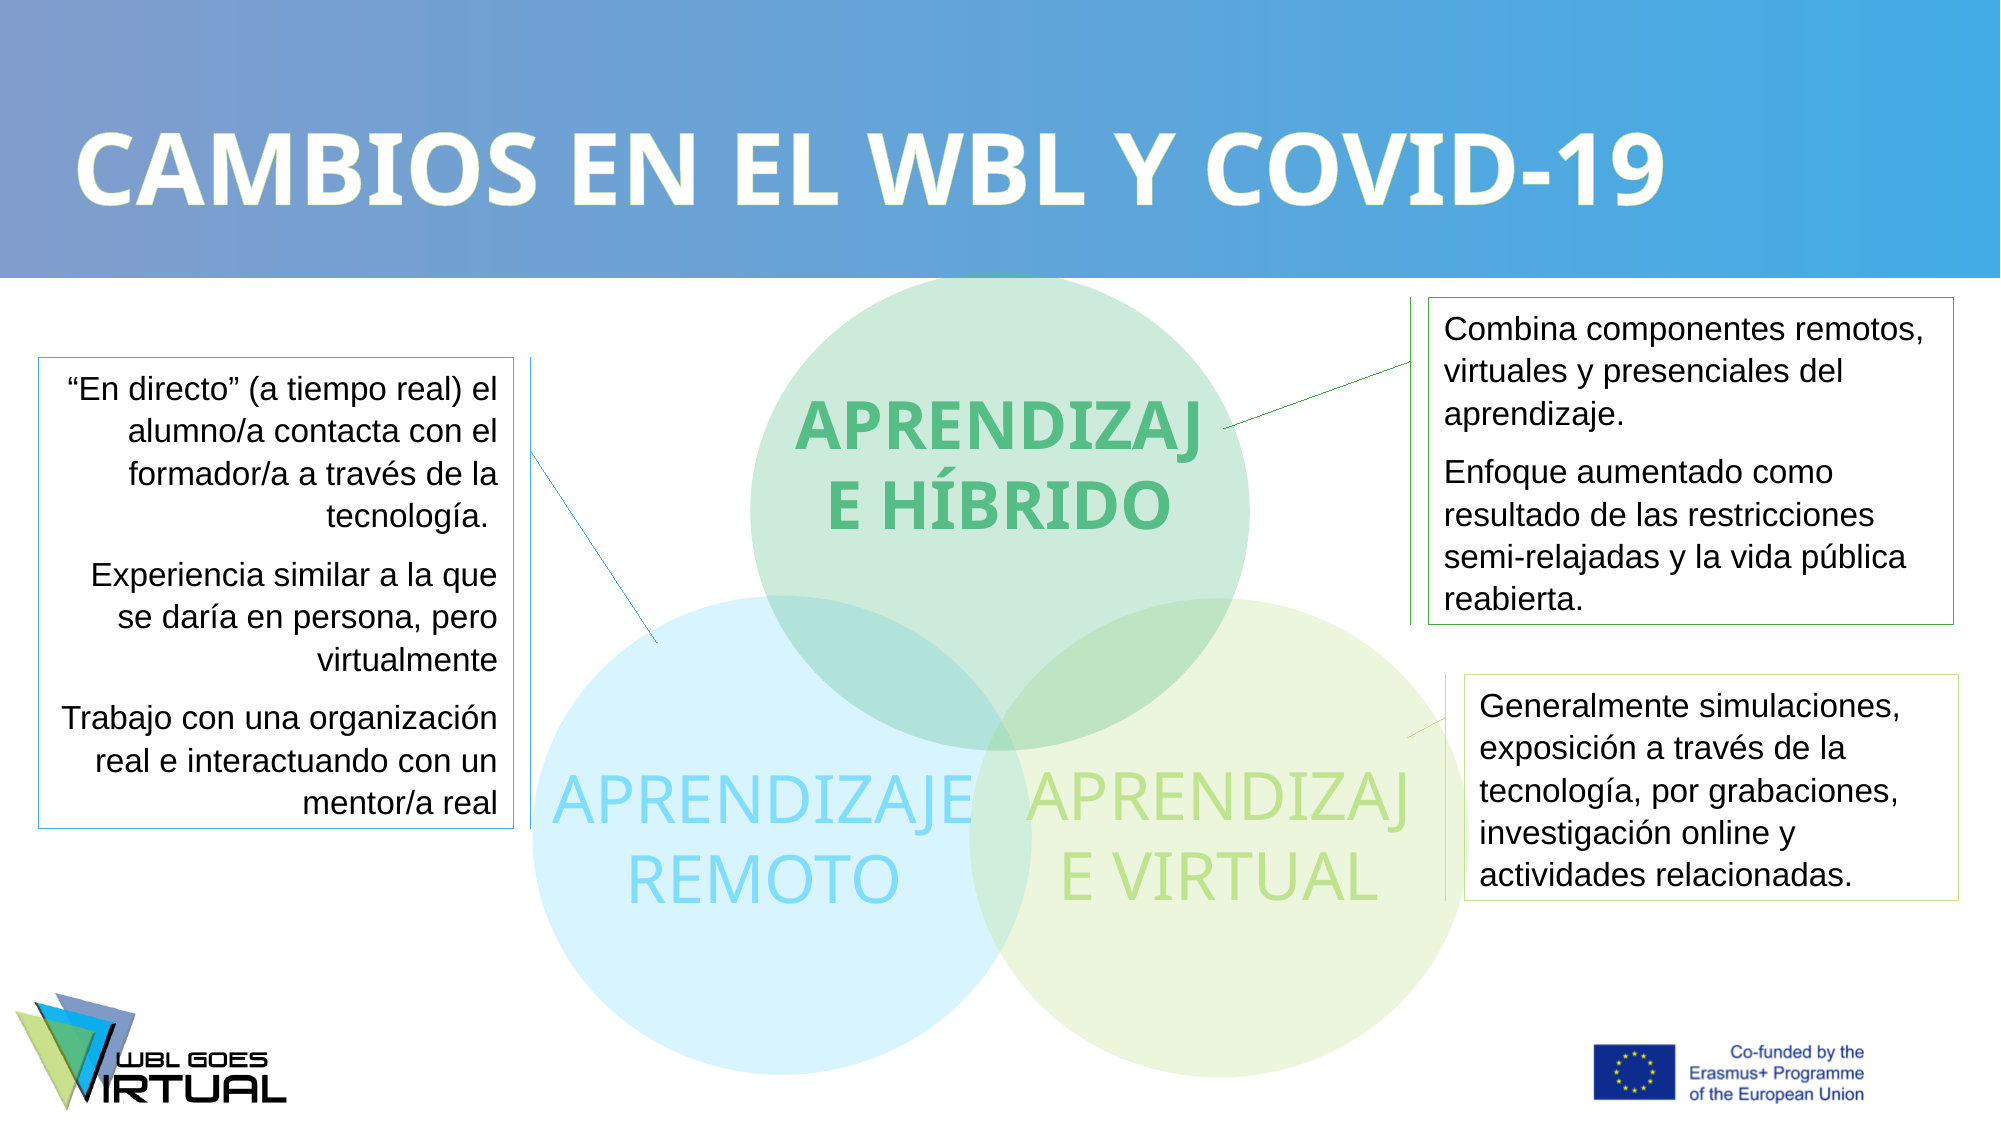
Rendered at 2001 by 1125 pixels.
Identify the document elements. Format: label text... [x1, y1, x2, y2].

picture [1577, 1029, 1878, 1116]
text_box [548, 595, 959, 749]
text_box [549, 925, 1000, 1076]
text_box APRENDIZAJE VIRTUAL [1006, 746, 1432, 922]
text_box [969, 598, 1464, 1078]
text_box “En directo” (a tiempo real) el alumno/a contacta con el formador/a a través de la tecnología. Experiencia similar a la que se daría en persona, pero virtualmente Trabajo con una organización real e interactuando con un mentor/a real [38, 357, 514, 829]
text_box [749, 433, 1251, 752]
text_box APRENDIZAJE HÍBRIDO [763, 375, 1237, 551]
picture [11, 990, 291, 1115]
text_box Combina componentes remotos, virtuales y presenciales del aprendizaje. Enfoque aumentado como resultado de las restricciones semi-relajadas y la vida pública reabierta. [1428, 297, 1954, 625]
text_box APRENDIZAJE REMOTO [519, 749, 985, 925]
text_box Generalmente simulaciones, exposición a través de la tecnología, por grabaciones, investigación online y actividades relacionadas. [1464, 674, 1959, 901]
title CAMBIOS EN EL WBL Y COVID-19 [57, 47, 1954, 298]
text_box [793, 271, 1207, 375]
